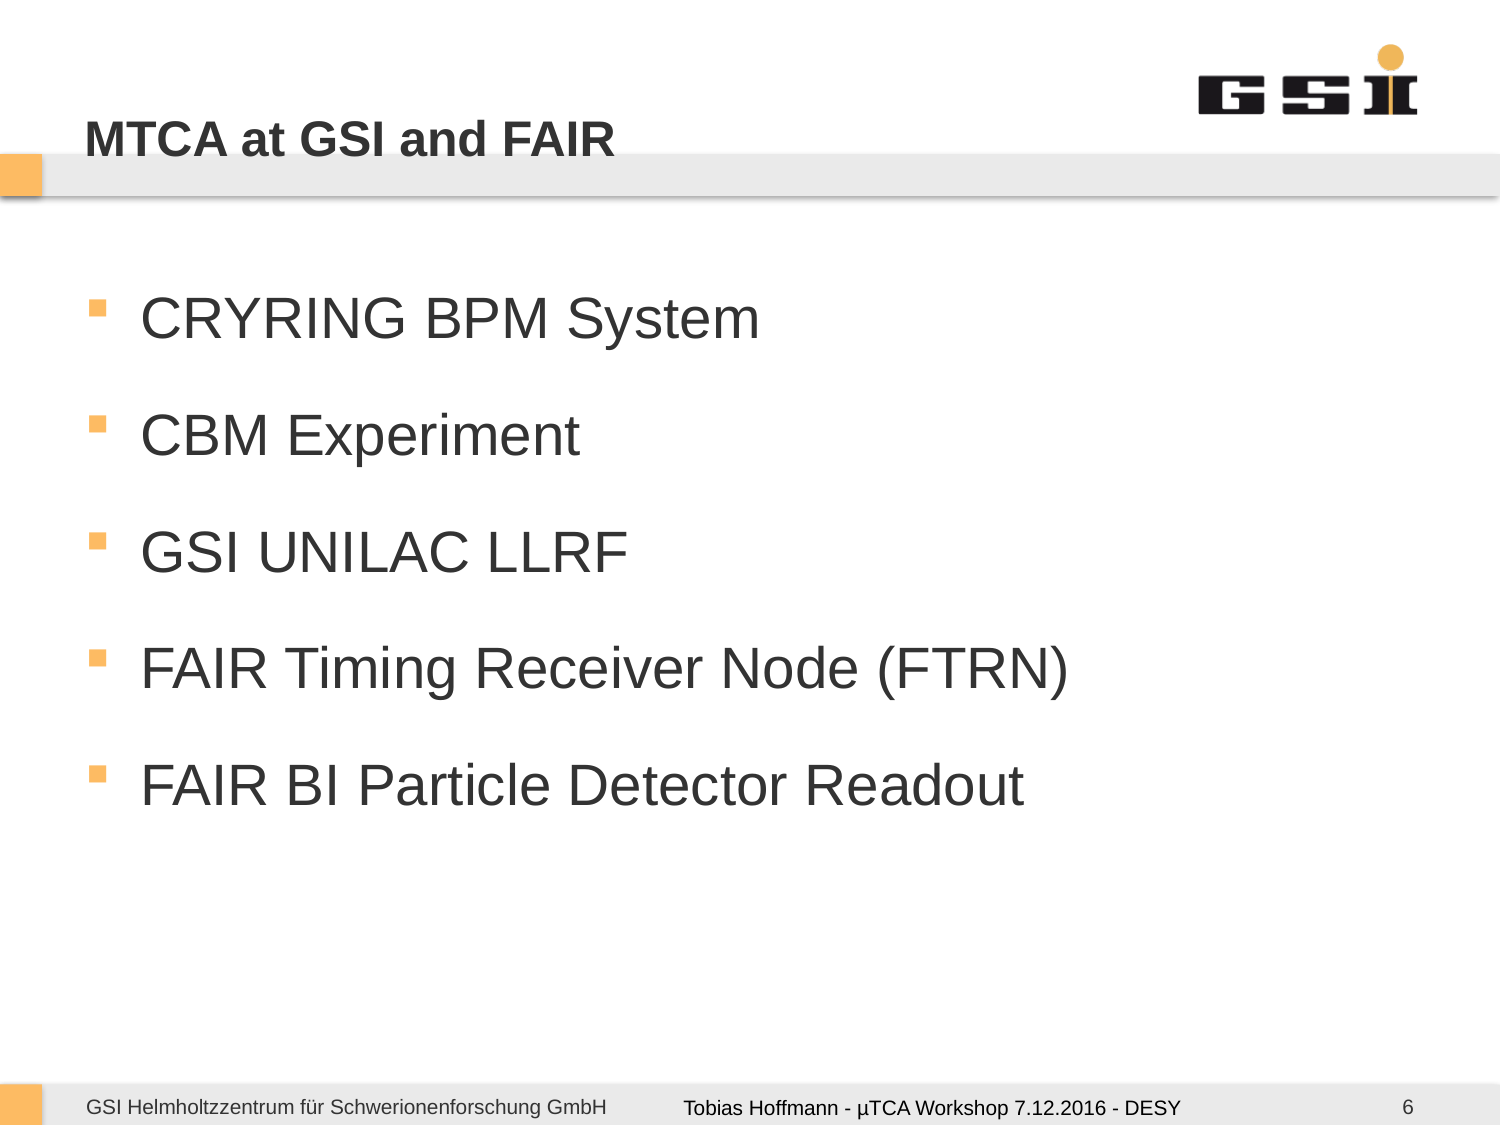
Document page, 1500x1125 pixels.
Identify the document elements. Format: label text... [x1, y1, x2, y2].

slide_number 6 [1306, 1086, 1429, 1125]
list CRYRING BPM System CBM Experiment GSI UNILAC LLRF FAIR Timing Receiver Node (FTRN) FAIR BI Particle Detector Readout [69, 237, 1417, 1043]
title MTCA at GSI and FAIR [69, 44, 1094, 174]
footer Tobias Hoffmann - µTCA Workshop 7.12.2016 - DESY [668, 1077, 1211, 1125]
picture [1197, 42, 1419, 117]
